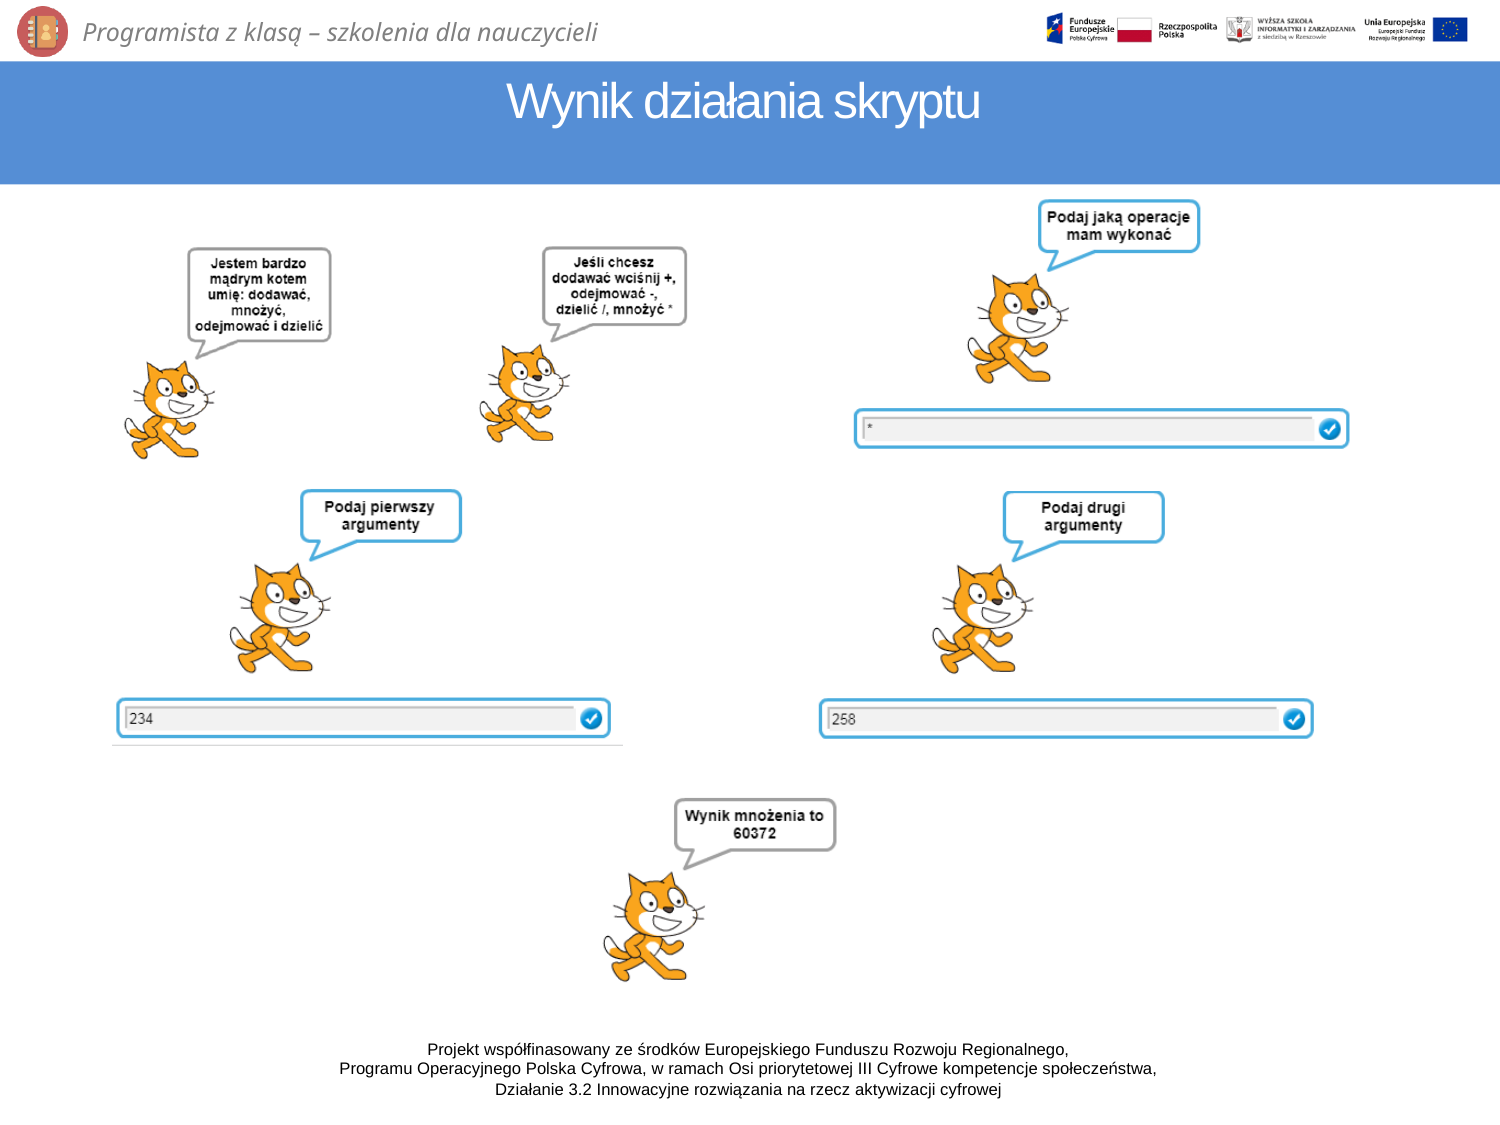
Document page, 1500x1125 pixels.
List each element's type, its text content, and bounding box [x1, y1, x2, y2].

picture [111, 477, 624, 747]
picture [17, 6, 68, 57]
title Wynik działania skryptu [0, 61, 1500, 185]
picture [572, 774, 854, 1004]
picture [466, 243, 698, 451]
picture [808, 491, 1315, 742]
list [844, 196, 1355, 451]
picture [111, 243, 339, 463]
picture [1039, 4, 1474, 55]
